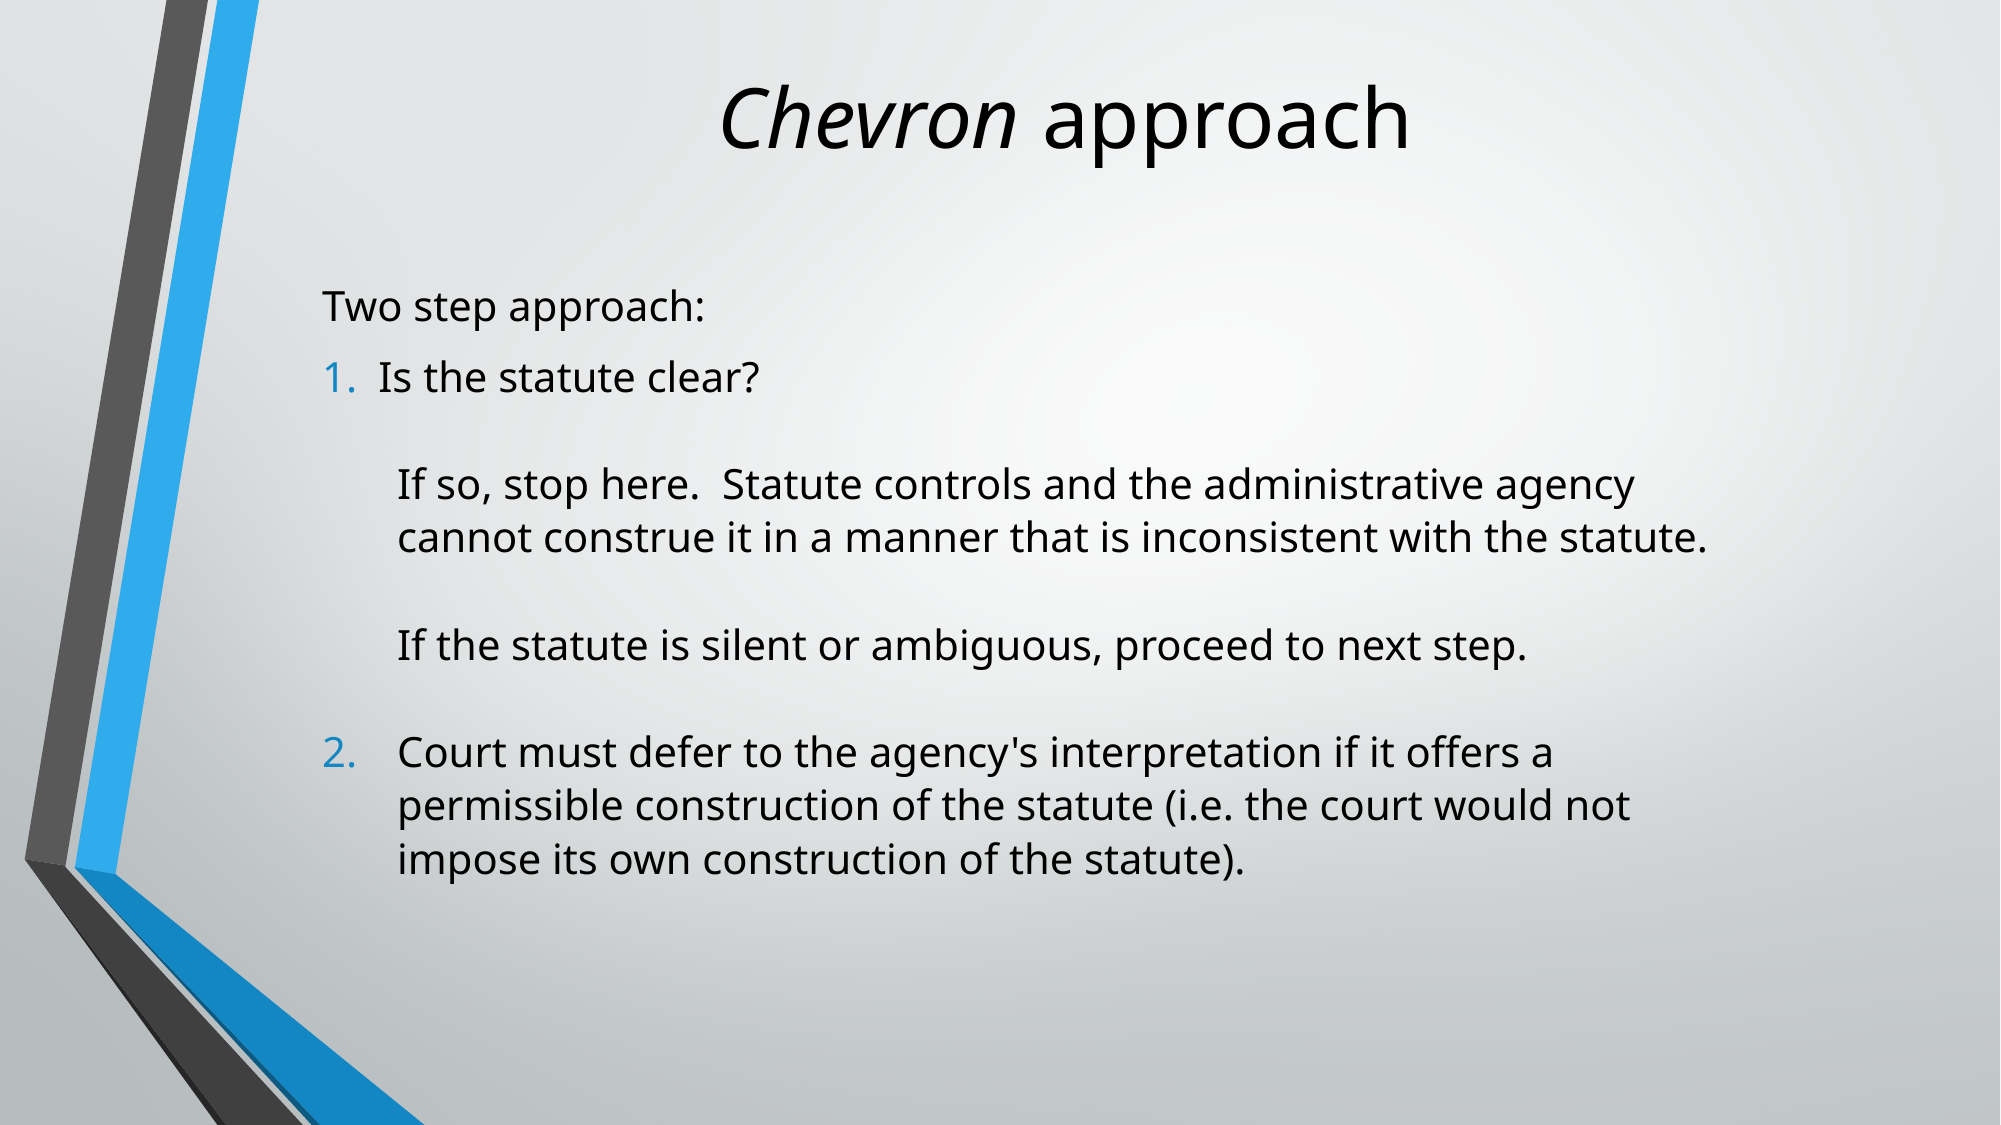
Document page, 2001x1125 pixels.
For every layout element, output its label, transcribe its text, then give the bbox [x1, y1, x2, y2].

title Chevron approach [243, 49, 1887, 182]
list Two step approach: Is the statute clear? If so, stop here. Statute controls and the administrative agency cannot construe it in a manner that is inconsistent with the statute. If the statute is silent or ambiguous, proceed to next step. Court must defer to the agency's interpretation if it offers a permissible construction of the statute (i.e. the court would not impose its own construction of the statute). [307, 232, 1785, 1002]
